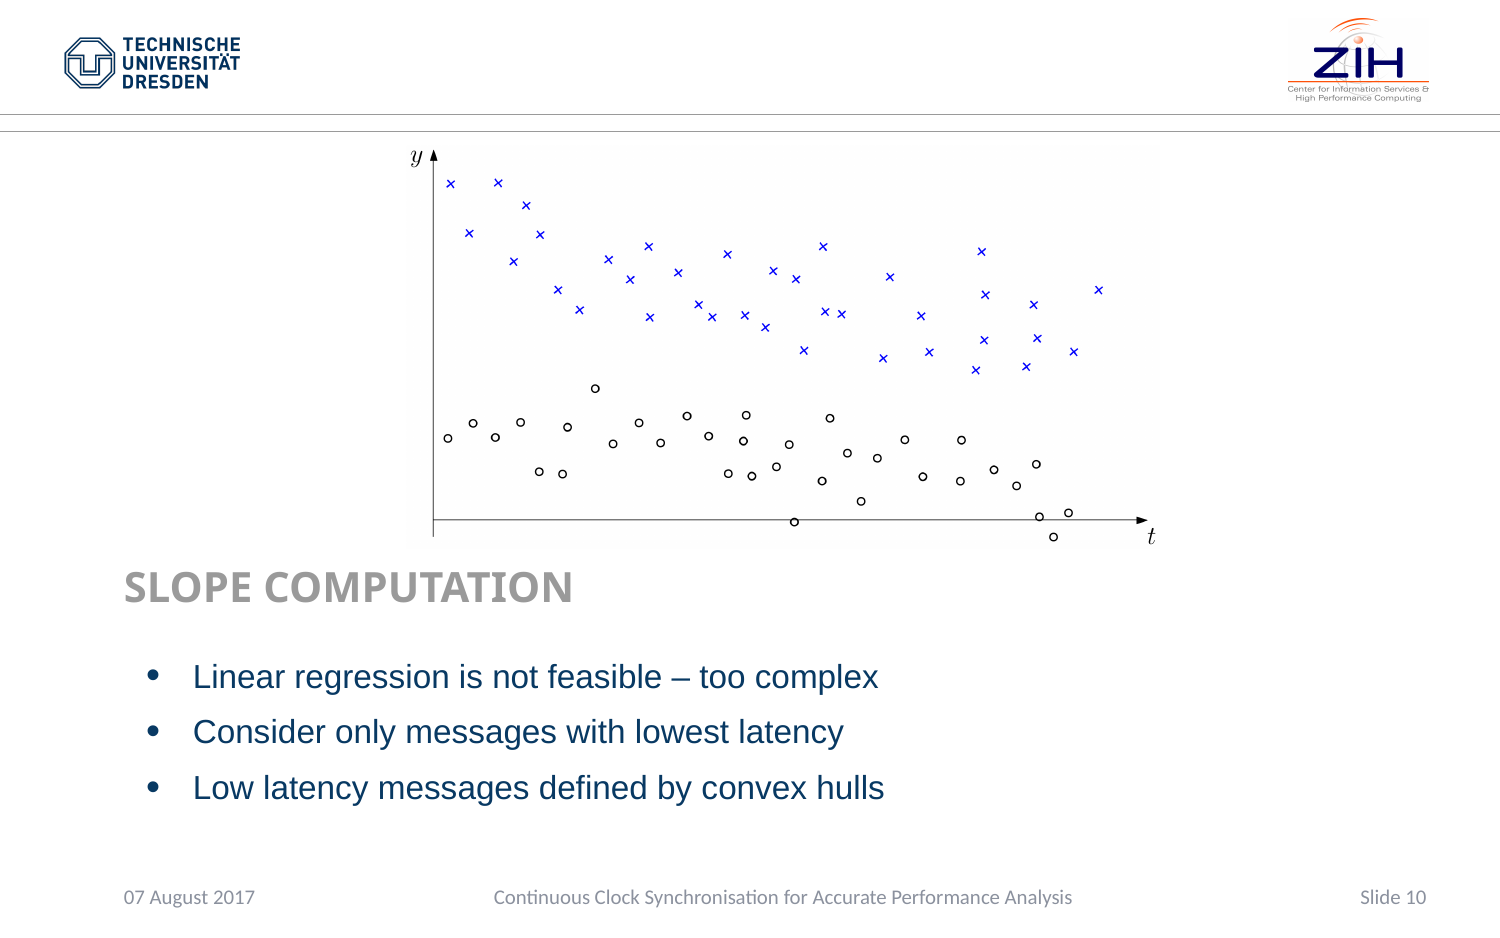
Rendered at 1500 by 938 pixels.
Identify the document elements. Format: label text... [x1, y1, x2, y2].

picture [406, 145, 1161, 549]
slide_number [123, 874, 436, 909]
list SLOPE COMPUTATION [123, 534, 1410, 611]
footer Continuous Clock Synchronisation for Accurate Performance Analysis [464, 874, 1102, 909]
slide_number Slide 10 [1113, 874, 1427, 909]
picture [64, 36, 240, 89]
list Linear regression is not feasible – too complex Consider only messages with lowest latency Low latency messages defined by convex hulls [123, 628, 1409, 833]
picture [1288, 18, 1429, 102]
